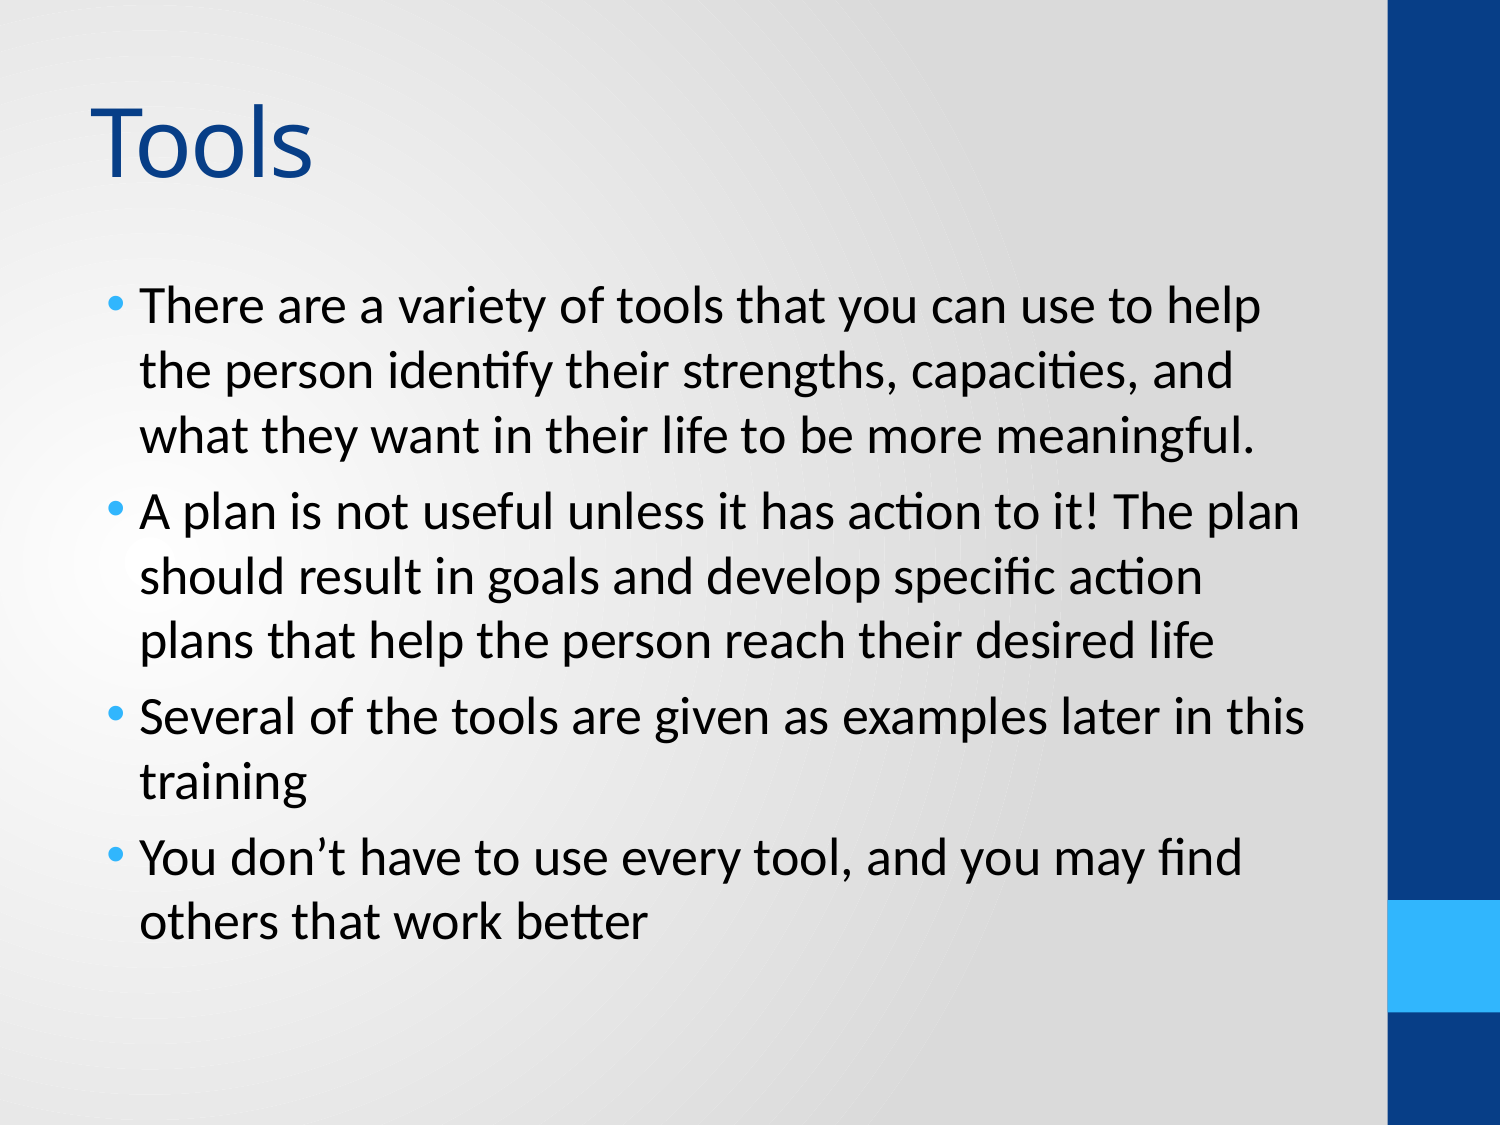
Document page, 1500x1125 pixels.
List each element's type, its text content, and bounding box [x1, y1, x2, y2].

list There are a variety of tools that you can use to help the person identify their strengths, capacities, and what they want in their life to be more meaningful. A plan is not useful unless it has action to it! The plan should result in goals and develop specific action plans that help the person reach their desired life Several of the tools are given as examples later in this training You don’t have to use every tool, and you may find others that work better [75, 262, 1325, 1050]
title Tools [75, 45, 1325, 233]
